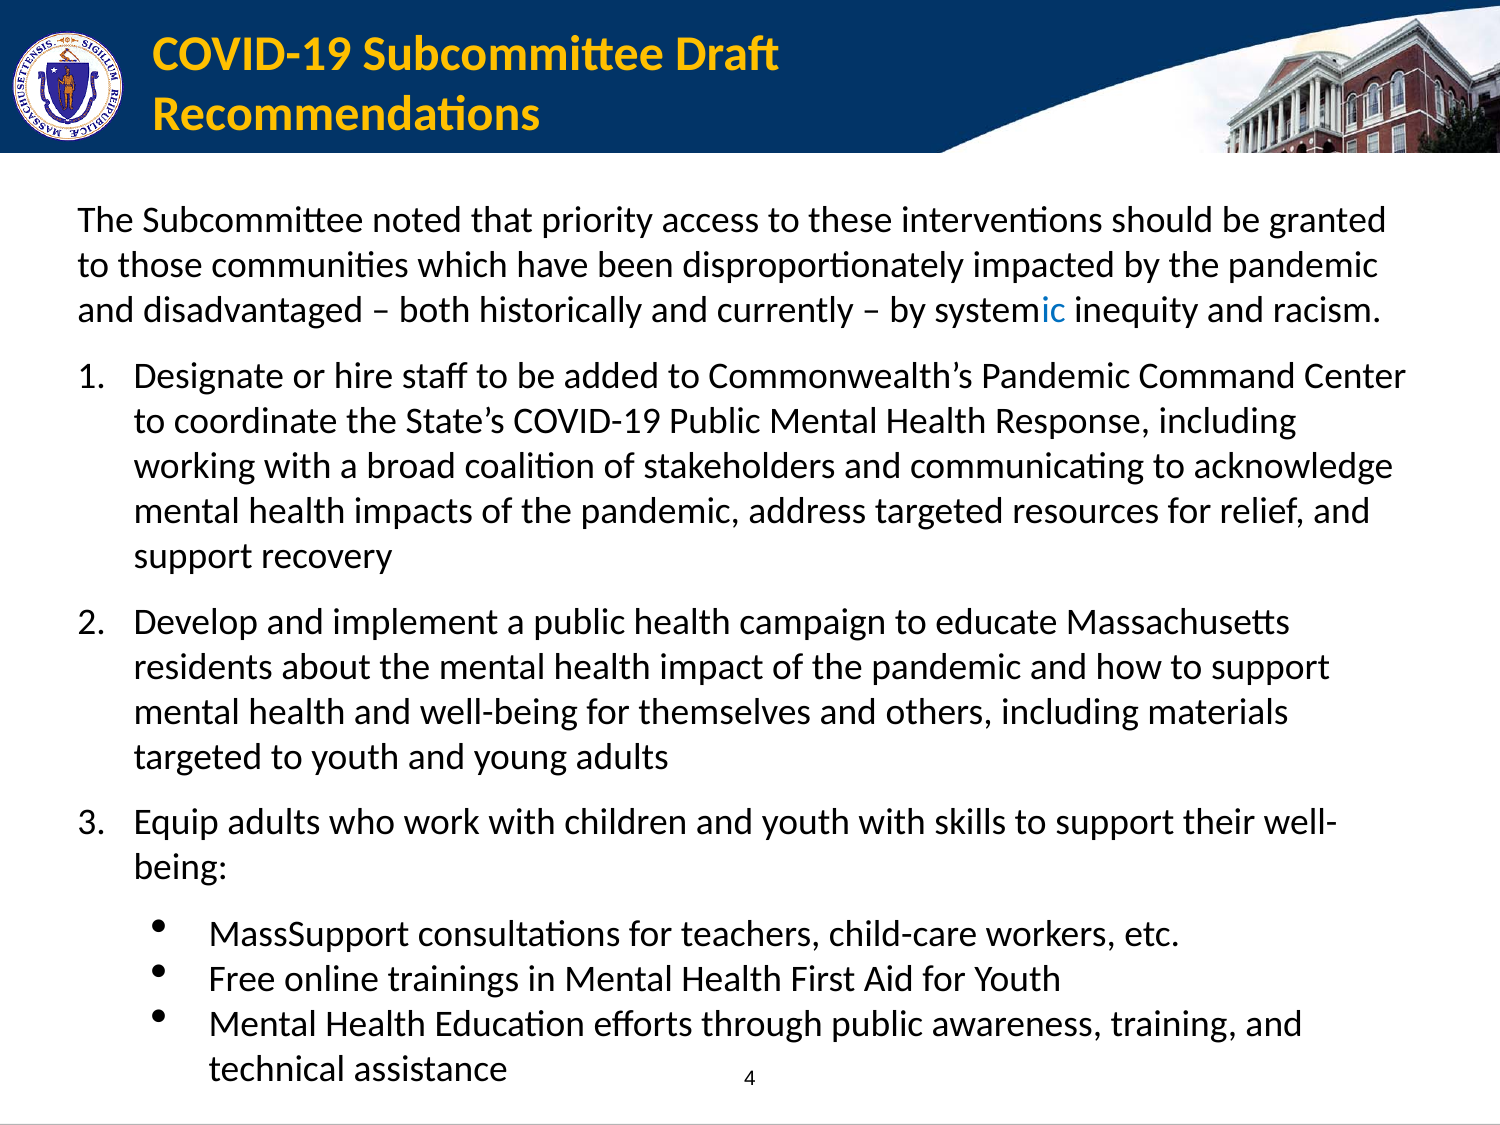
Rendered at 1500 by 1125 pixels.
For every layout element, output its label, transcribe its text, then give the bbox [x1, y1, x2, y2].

picture [0, 0, 1500, 153]
title COVID-19 Subcommittee Draft Recommendations [137, 17, 963, 144]
text_box The Subcommittee noted that priority access to these interventions should be granted to those communities which have been disproportionately impacted by the pandemic and disadvantaged – both historically and currently – by systemic inequity and racism. Designate or hire staff to be added to Commonwealth’s Pandemic Command Center to coordinate the State’s COVID-19 Public Mental Health Response, including working with a broad coalition of stakeholders and communicating to acknowledge mental health impacts of the pandemic, address targeted resources for relief, and support recovery Develop and implement a public health campaign to educate Massachusetts residents about the mental health impact of the pandemic and how to support mental health and well-being for themselves and others, including materials targeted to youth and young adults Equip adults who work with children and youth with skills to support their well-being: MassSupport consultations for teachers, child-care workers, etc. Free online trainings in Mental Health First Aid for Youth Mental Health Education efforts through public awareness, training, and technical assistance [62, 187, 1438, 1096]
